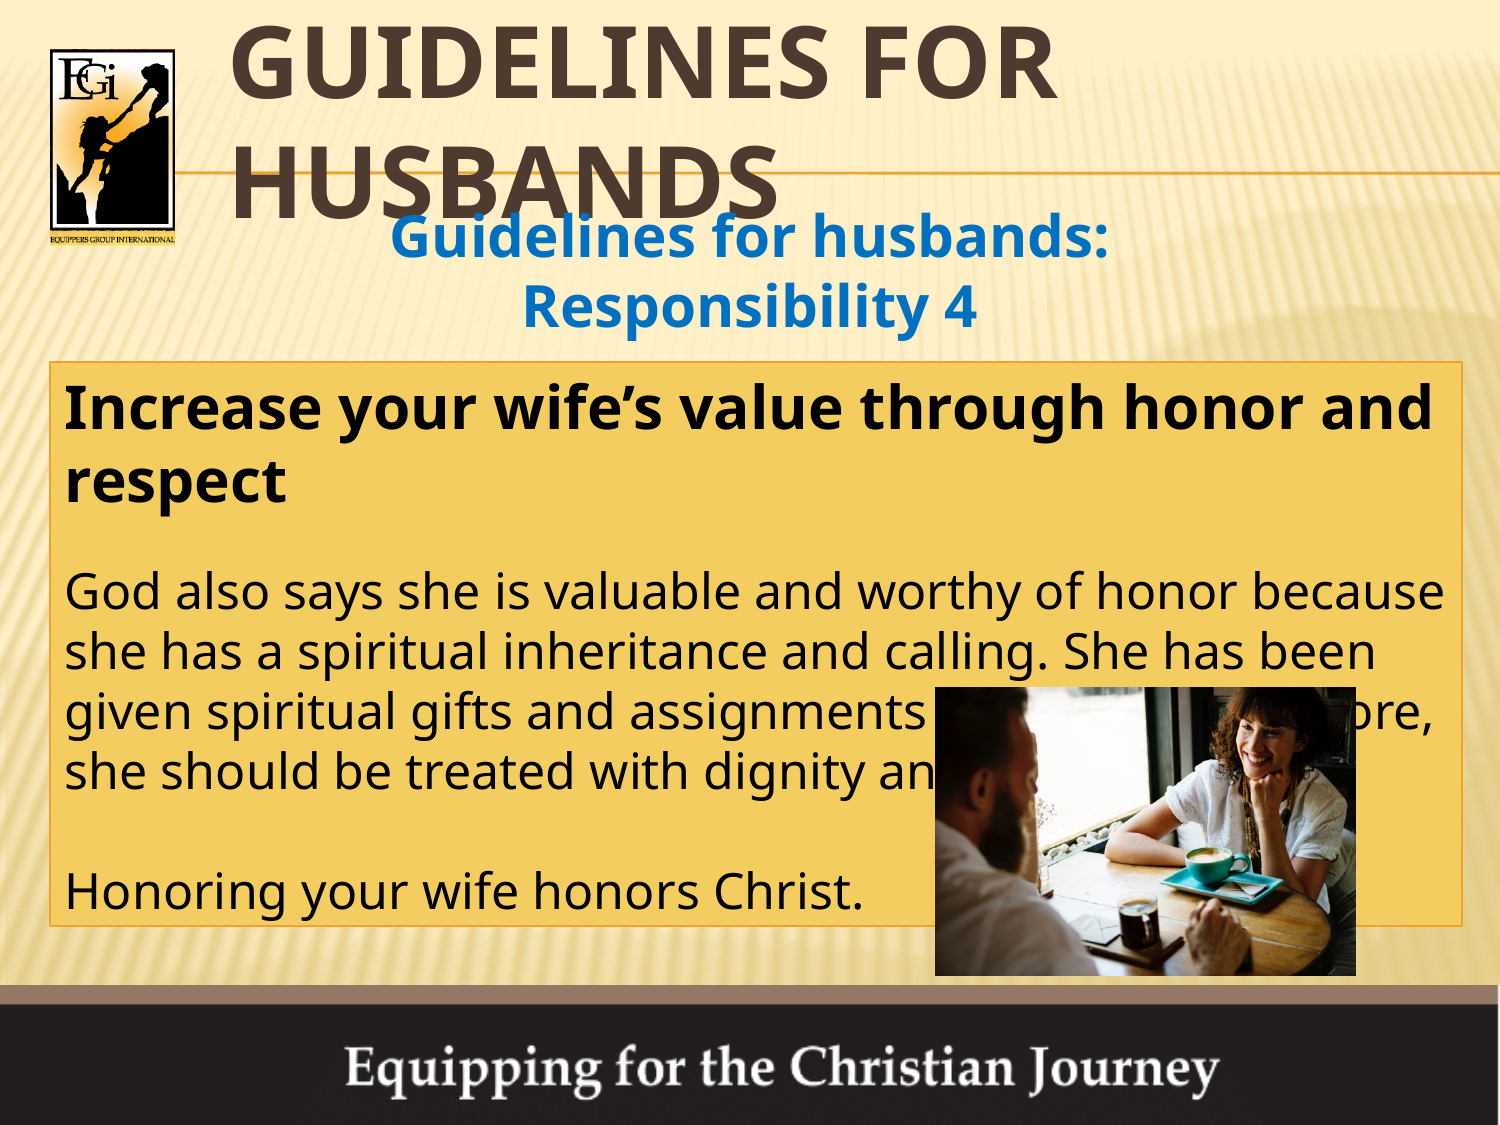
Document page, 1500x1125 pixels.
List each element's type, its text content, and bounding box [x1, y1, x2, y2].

picture [49, 49, 176, 246]
title Guidelines for husbands [212, 50, 1463, 188]
text_box Guidelines for husbands: Responsibility 4 [202, 192, 1297, 347]
text_box Increase your wife’s value through honor and respect God also says she is valuable and worthy of honor because she has a spiritual inheritance and calling. She has been given spiritual gifts and assignments from God. Therefore, she should be treated with dignity and honor. Honoring your wife honors Christ. [49, 361, 1463, 927]
picture [0, 984, 1500, 1125]
picture [935, 687, 1356, 976]
